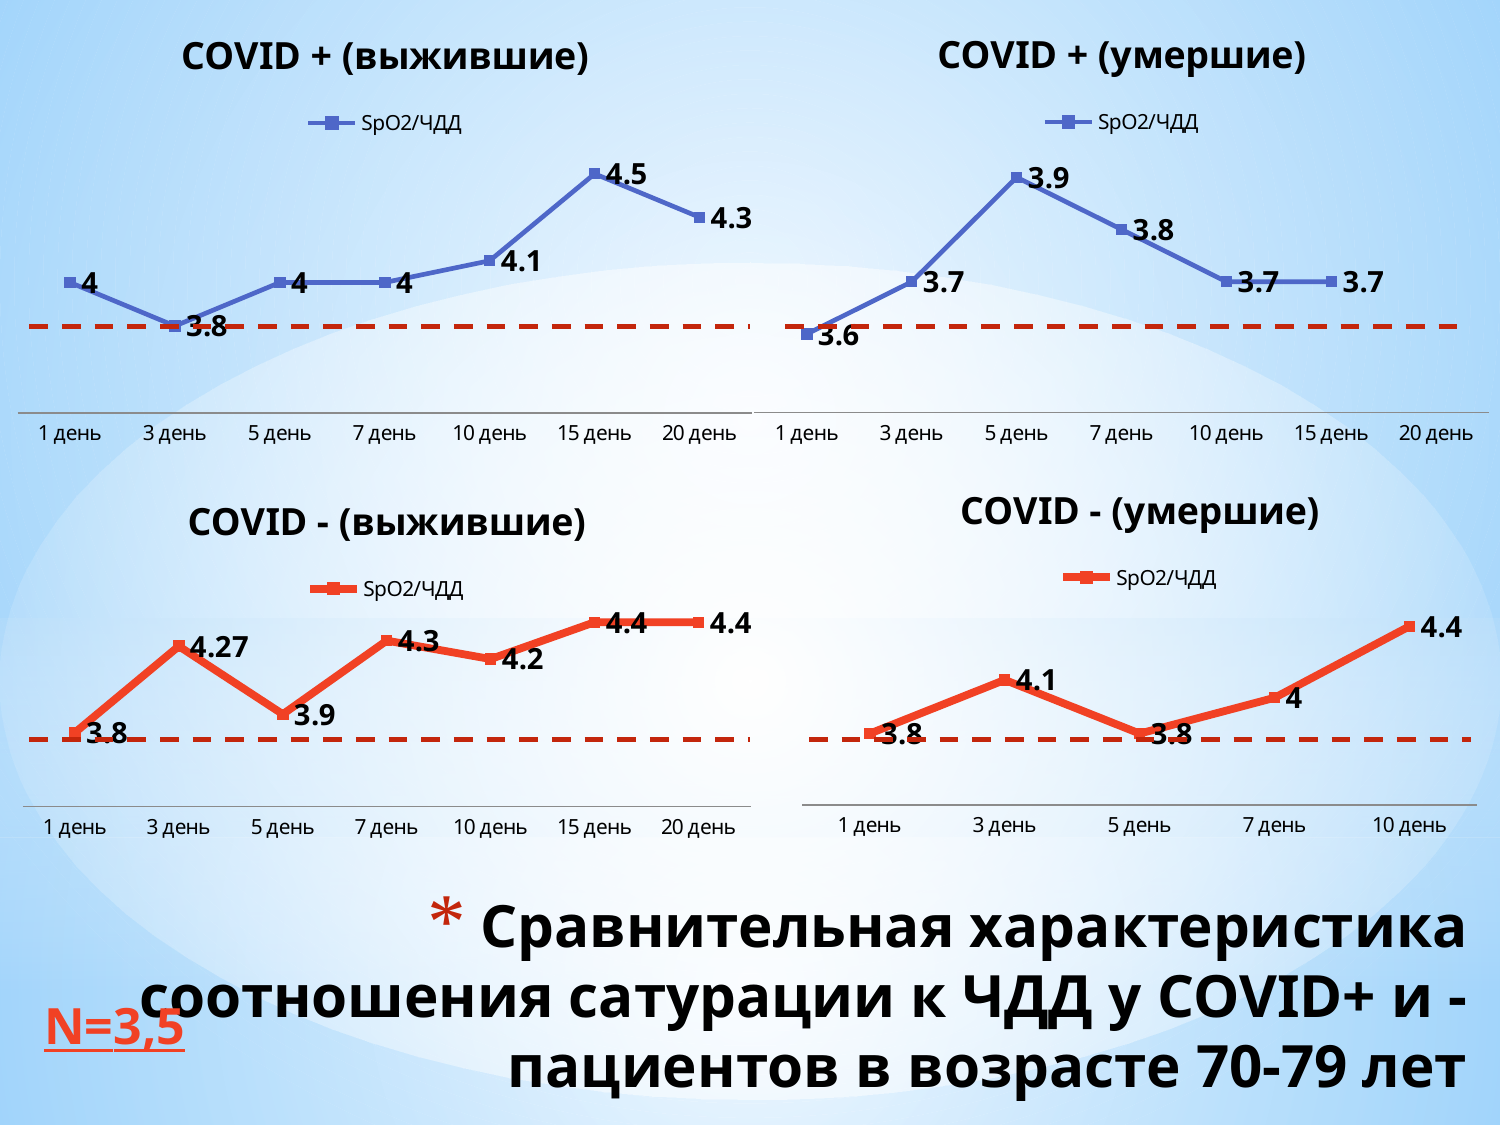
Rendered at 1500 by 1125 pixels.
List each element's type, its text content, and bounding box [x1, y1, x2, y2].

title Сравнительная характеристика соотношения сатурации к ЧДД у COVID+ и - пациентов в возрасте 70-79 лет [29, 881, 1483, 1094]
text_box N=3,5 [29, 987, 266, 1063]
chart [1, 0, 1500, 859]
chart [0, 467, 774, 858]
